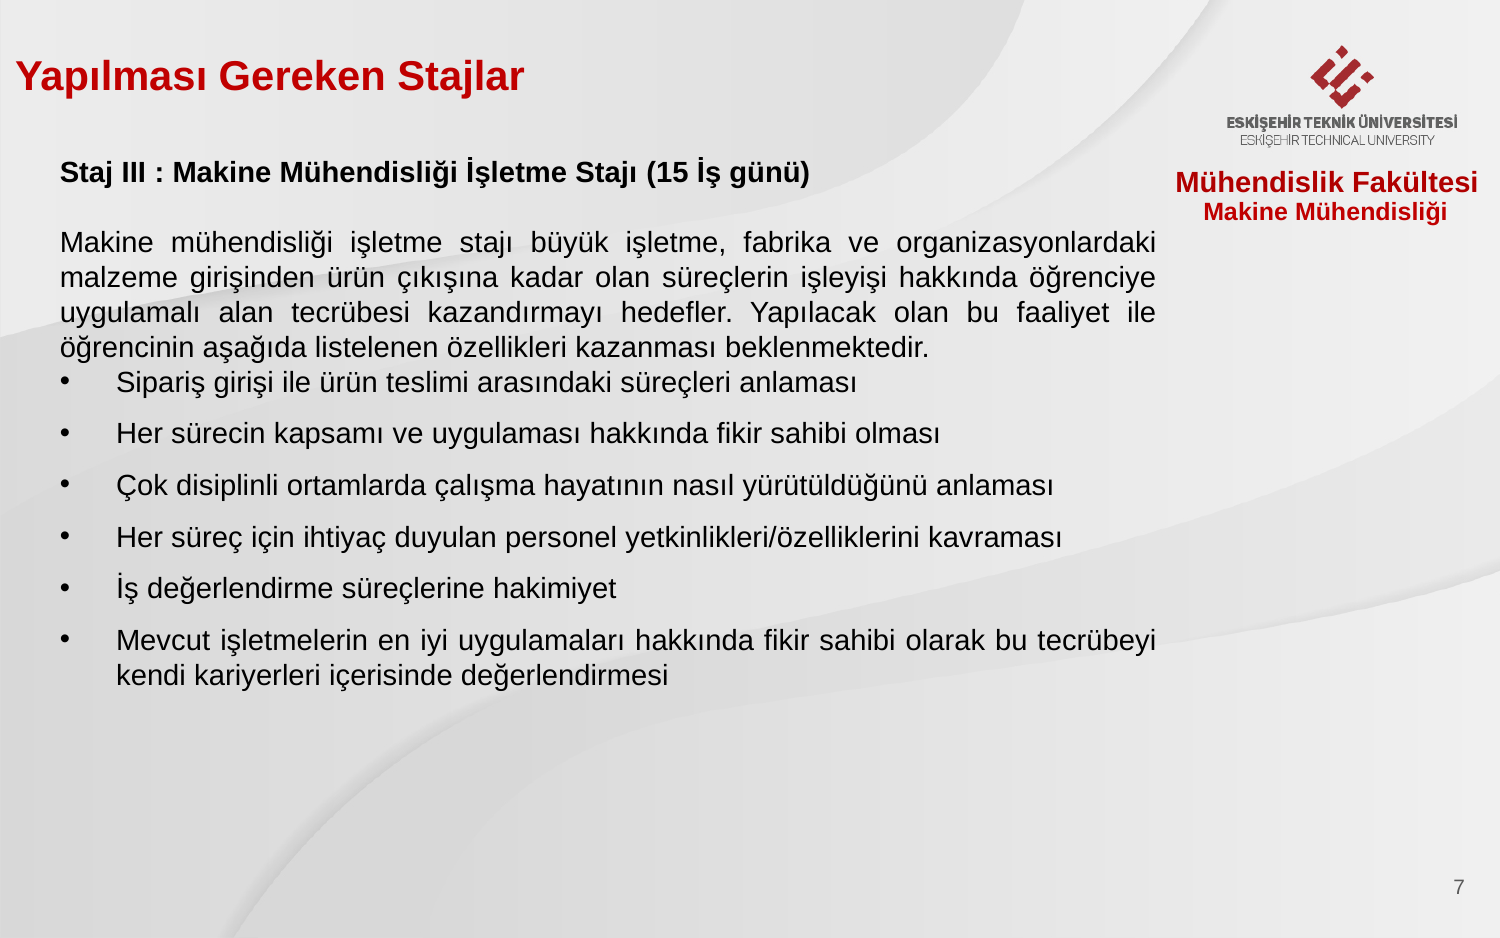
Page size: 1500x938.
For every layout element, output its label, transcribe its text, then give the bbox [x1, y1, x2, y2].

text_box Makine Mühendisliği [1188, 180, 1467, 242]
slide_number 7 [1389, 849, 1480, 922]
text_box Mühendislik Fakültesi [1157, 138, 1498, 224]
picture [0, 0, 1500, 938]
text_box Yapılması Gereken Stajlar [0, 49, 1129, 98]
text_box Staj III : Makine Mühendisliği İşletme Stajı (15 İş günü) Makine mühendisliği işletme stajı büyük işletme, fabrika ve organizasyonlardaki malzeme girişinden ürün çıkışına kadar olan süreçlerin işleyişi hakkında öğrenciye uygulamalı alan tecrübesi kazandırmayı hedefler. Yapılacak olan bu faaliyet ile öğrencinin aşağıda listelenen özellikleri kazanması beklenmektedir. Sipariş girişi ile ürün teslimi arasındaki süreçleri anlaması Her sürecin kapsamı ve uygulaması hakkında fikir sahibi olması Çok disiplinli ortamlarda çalışma hayatının nasıl yürütüldüğünü anlaması Her süreç için ihtiyaç duyulan personel yetkinlikleri/özelliklerini kavraması İş değerlendirme süreçlerine hakimiyet Mevcut işletmelerin en iyi uygulamaları hakkında fikir sahibi olarak bu tecrübeyi kendi kariyerleri içerisinde değerlendirmesi [44, 138, 1173, 893]
